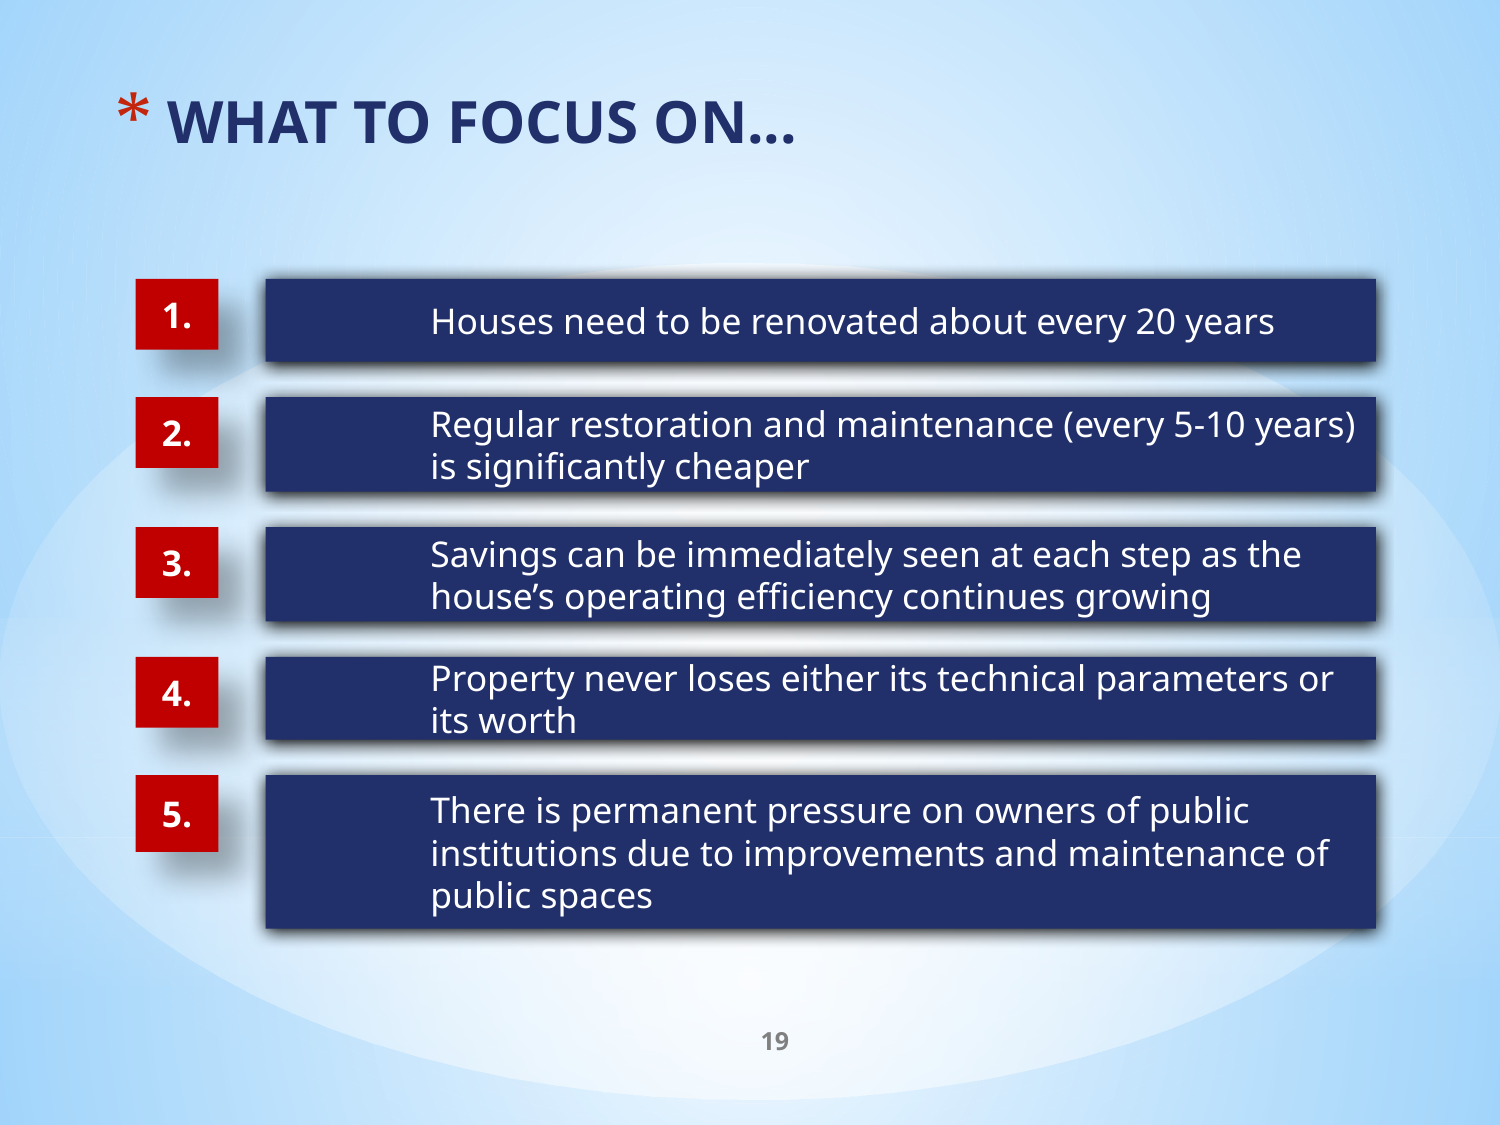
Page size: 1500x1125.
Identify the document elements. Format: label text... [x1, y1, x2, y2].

text_box 1. [134, 278, 220, 351]
text_box WHAT TO FOCUS ON... [100, 78, 1388, 226]
text_box Savings can be immediately seen at each step as the house’s operating efficiency continues growing [264, 526, 1377, 623]
slide_number 19 [624, 1012, 925, 1073]
text_box 5. [134, 774, 220, 853]
text_box There is permanent pressure on owners of public institutions due to improvements and maintenance of public spaces [264, 774, 1377, 930]
text_box Regular restoration and maintenance (every 5-10 years) is significantly cheaper [264, 396, 1377, 493]
text_box Property never loses either its technical parameters or its worth [264, 656, 1377, 741]
text_box 3. [134, 526, 220, 599]
text_box 4. [134, 656, 220, 729]
text_box Houses need to be renovated about every 20 years [264, 278, 1377, 363]
text_box 2. [134, 396, 220, 469]
